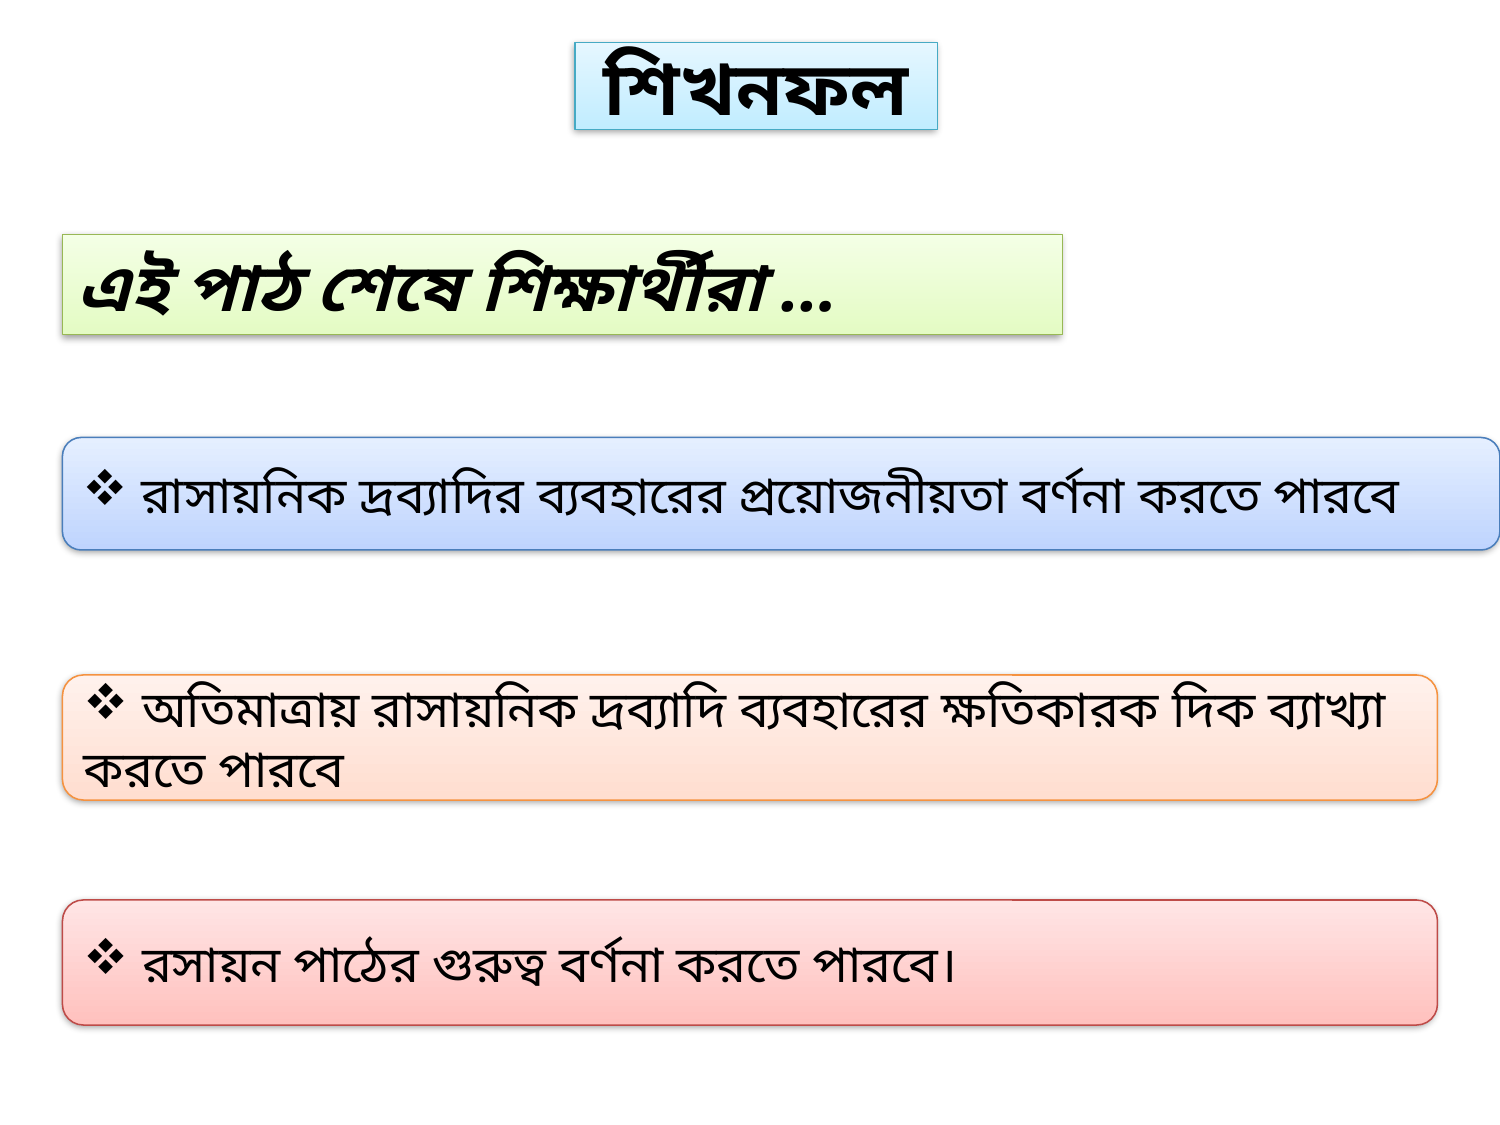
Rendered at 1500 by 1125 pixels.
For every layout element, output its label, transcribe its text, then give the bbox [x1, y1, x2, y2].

text_box রাসায়নিক দ্রব্যাদির ব্যবহারের প্রয়োজনীয়তা বর্ণনা করতে পারবে [61, 436, 1500, 551]
text_box শিখনফল [574, 42, 938, 130]
text_box এই পাঠ শেষে শিক্ষার্থীরা ... [62, 234, 1063, 335]
text_box অতিমাত্রায় রাসায়নিক দ্রব্যাদি ব্যবহারের ক্ষতিকারক দিক ব্যাখ্যা করতে পারবে [61, 674, 1439, 801]
text_box রসায়ন পাঠের গুরুত্ব বর্ণনা করতে পারবে। [61, 899, 1439, 1026]
